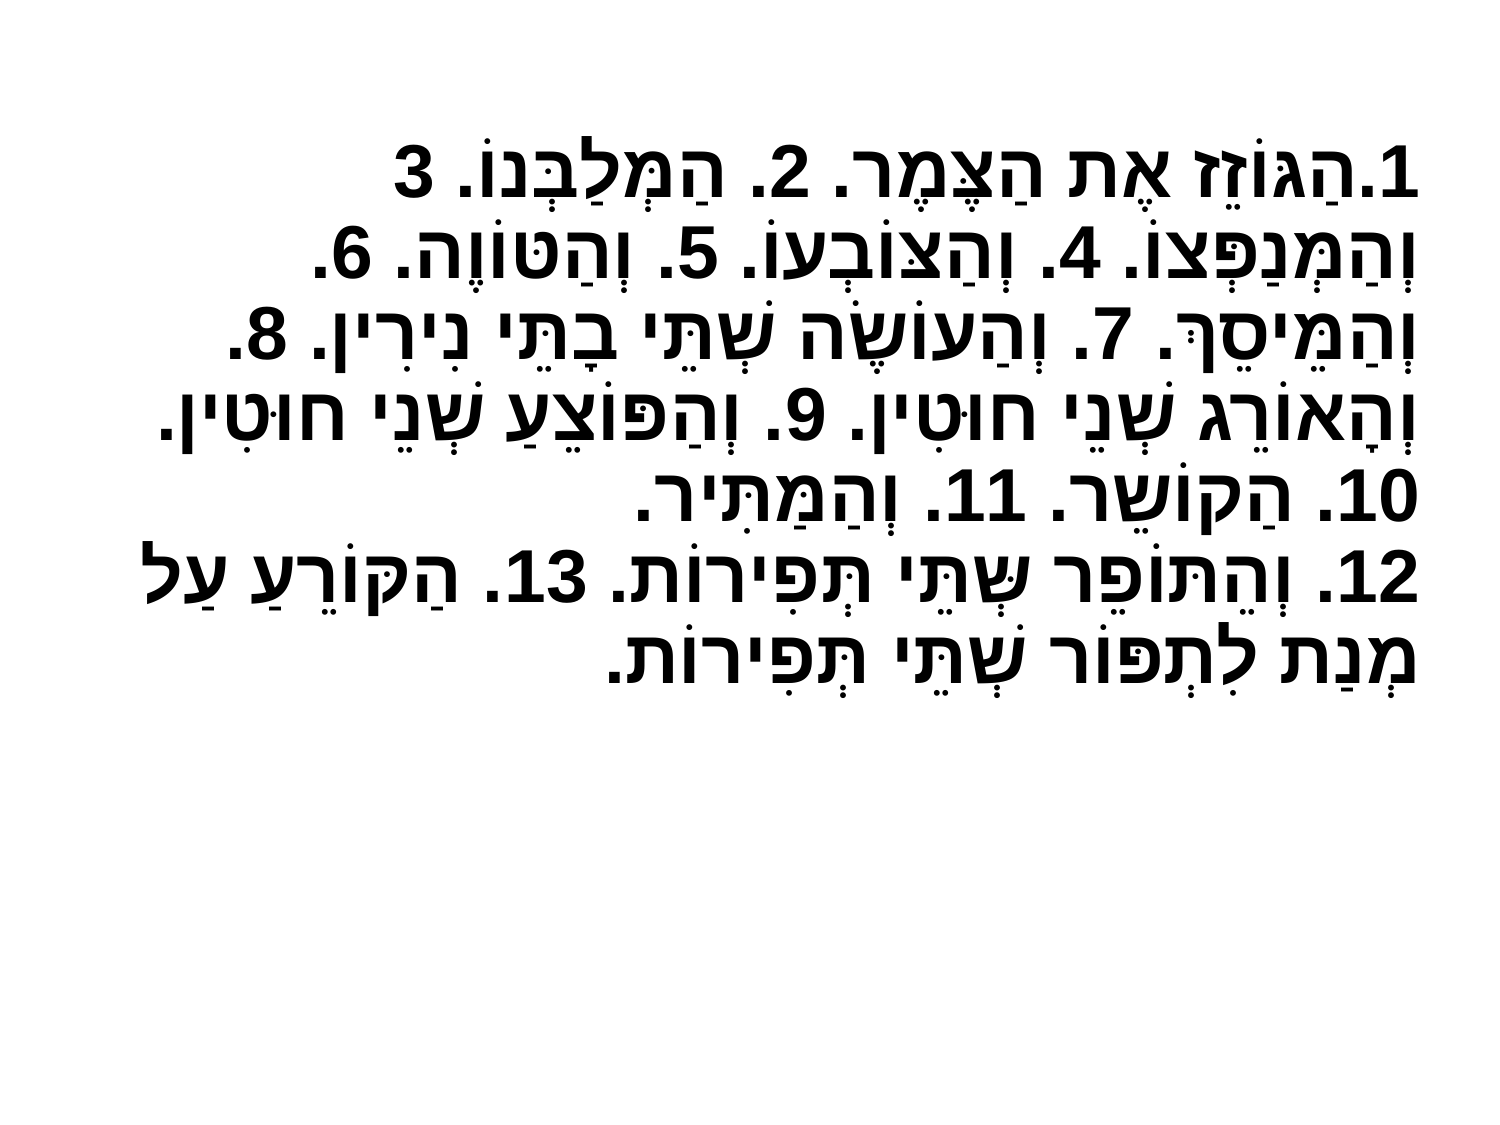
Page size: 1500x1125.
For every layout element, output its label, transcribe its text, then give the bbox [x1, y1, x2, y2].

text_box 1.הַגּוֹזֵז אֶת הַצֶּמֶר. 2. הַמְּלַבְּנוֹ. 3 וְהַמְּנַפְּצוֹ. 4. וְהַצּוֹבְעוֹ. 5. וְהַטּוֹוֶה. 6. וְהַמֵּיסֵךְ. 7. וְהַעוֹשֶׂה שְׁתֵּי בָתֵּי נִירִין. 8. וְהָאוֹרֵג שְׁנֵי חוּטִין. 9. וְהַפּוֹצֵעַ שְׁנֵי חוּטִין. 10. הַקוֹשֵר. 11. וְהַמַּתִּיר. 12. וְהֵתּוֹפֵר שְּתֵּי תְּפִירוֹת. 13. הַקּוֹרֵעַ עַל מְנַת לִתְפּוֹר שְׁתֵּי תְּפִירוֹת. [100, 125, 1436, 826]
